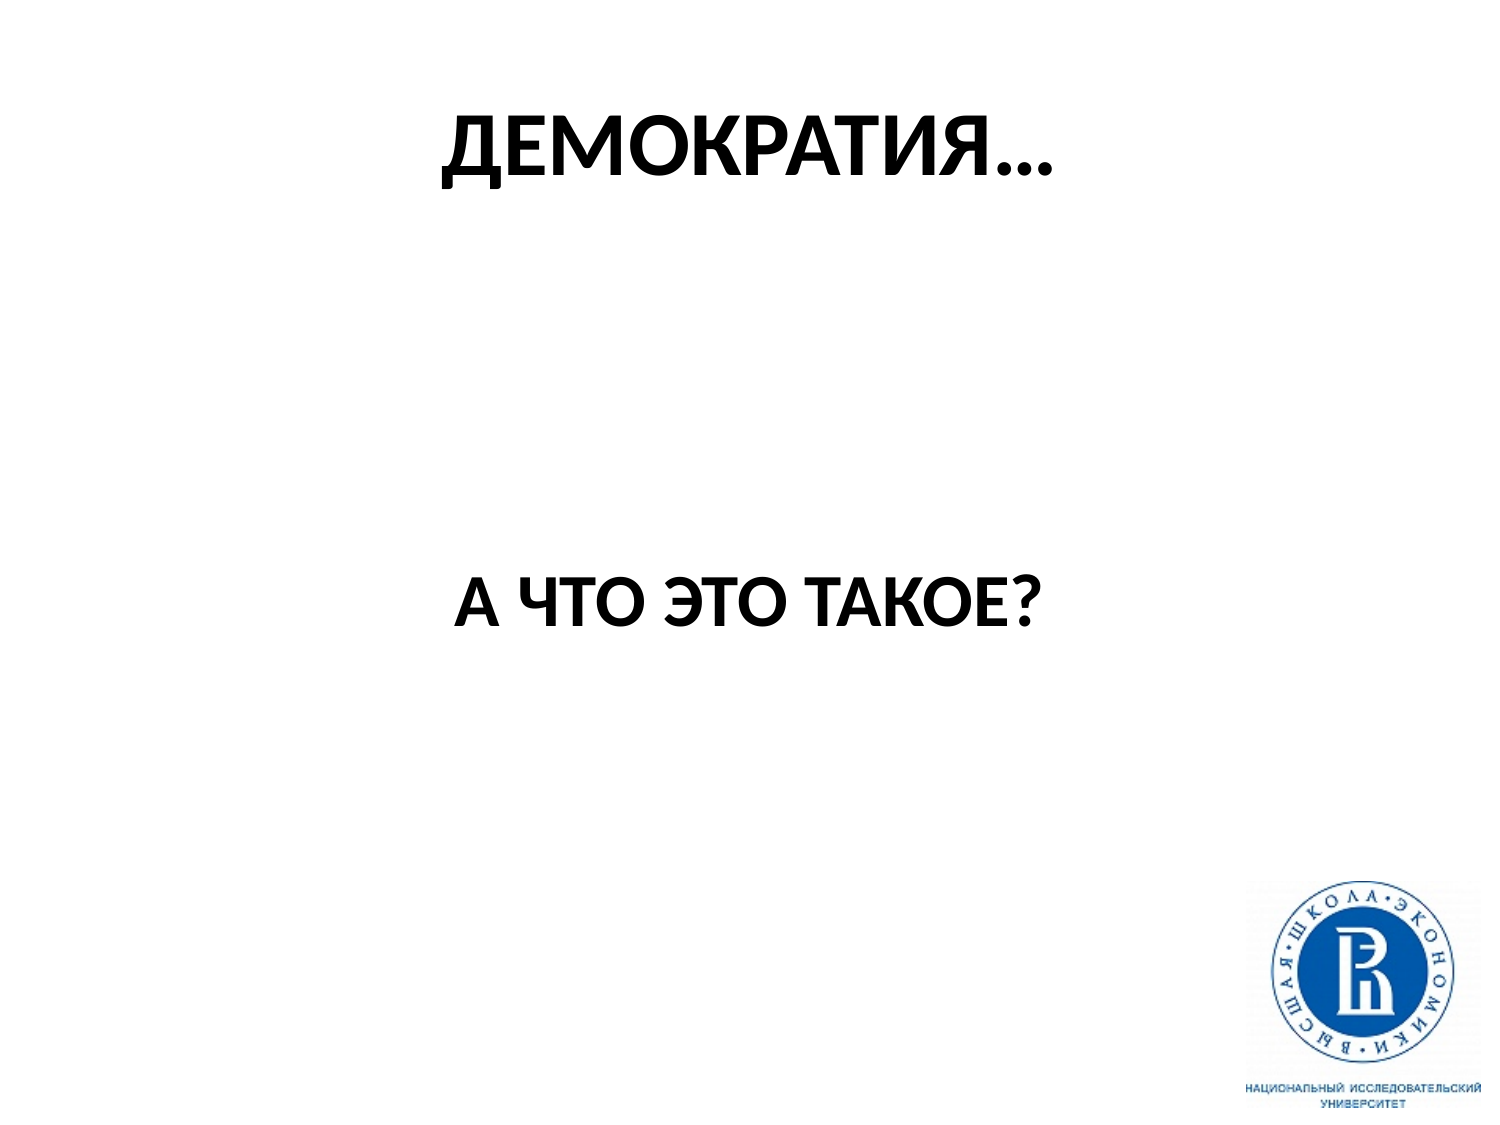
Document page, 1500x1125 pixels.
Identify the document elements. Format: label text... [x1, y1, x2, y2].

list А ЧТО ЭТО ТАКОЕ? [74, 262, 1426, 1006]
picture [1245, 881, 1481, 1109]
title ДЕМОКРАТИЯ… [74, 44, 1426, 233]
